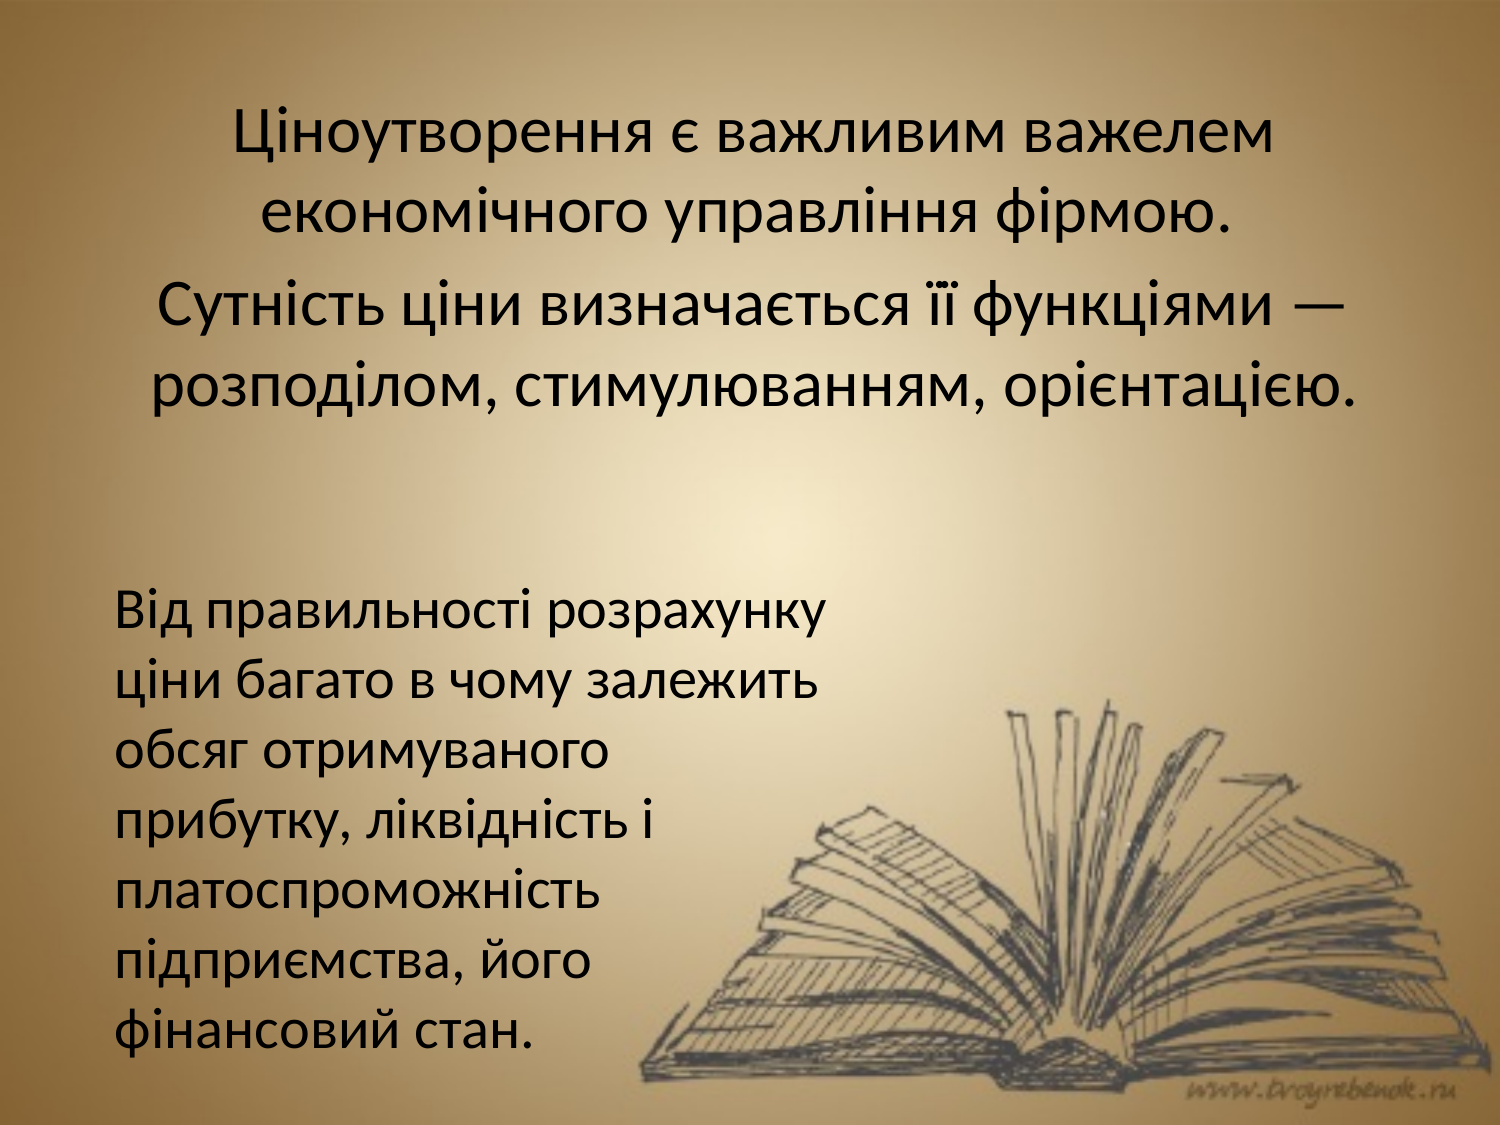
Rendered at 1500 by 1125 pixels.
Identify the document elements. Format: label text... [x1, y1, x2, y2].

list Ціноутворення є важливим важелем економічного управління фірмою. Сутність ціни визначається її функціями — розподілом, стимулюванням, орієнтацією. [112, 78, 1398, 480]
text_box Від правильності розрахунку ціни багато в чому залежить обсяг отримуваного прибутку, ліквідність і платоспроможність підприємства, його фінансовий стан. [100, 562, 857, 1068]
picture [0, 0, 1500, 1125]
